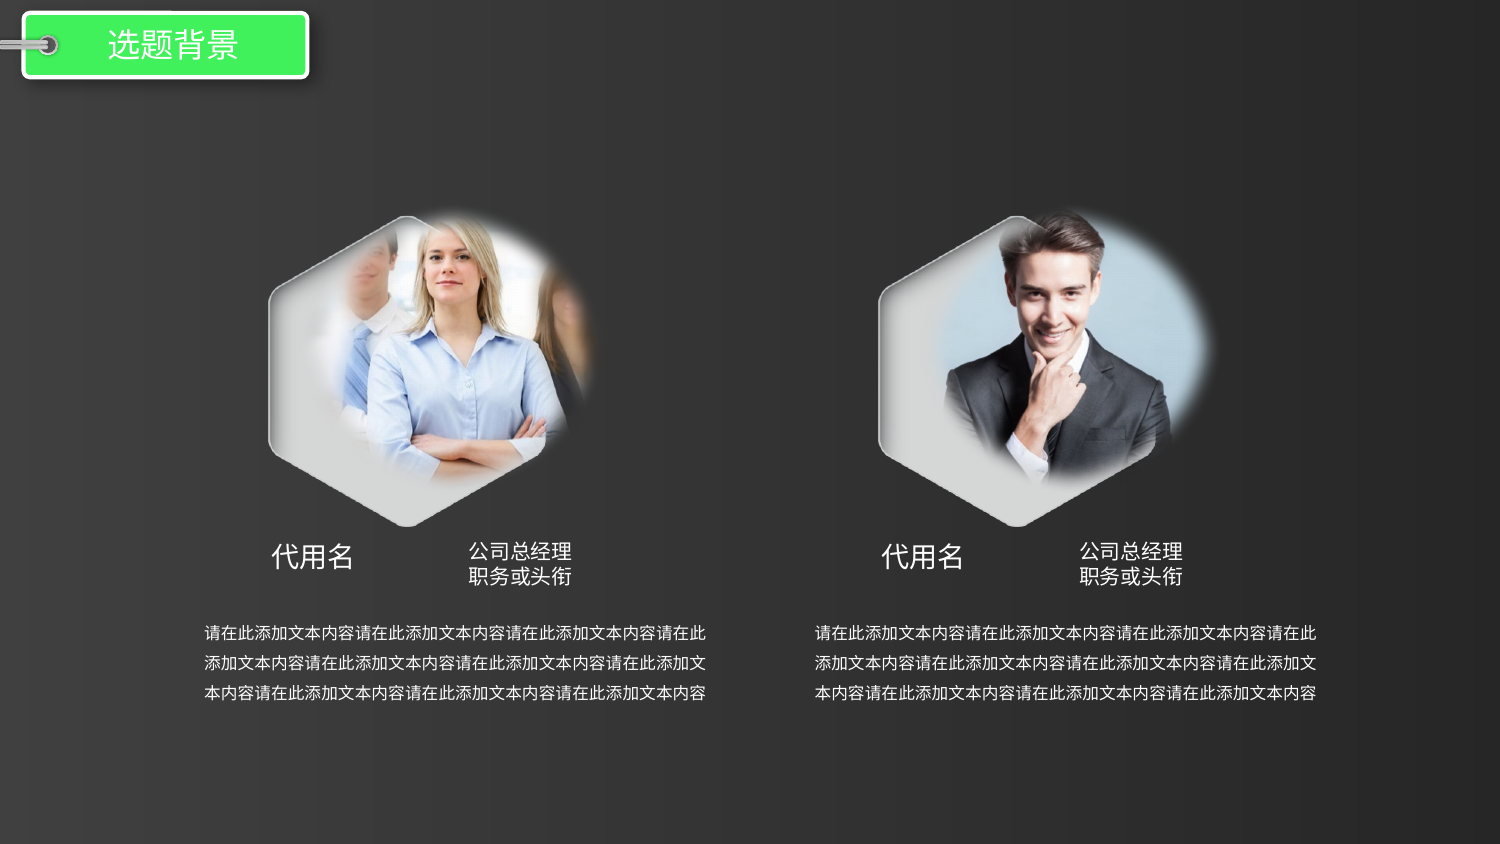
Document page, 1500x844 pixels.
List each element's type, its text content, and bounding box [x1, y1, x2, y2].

text_box 代用名 [256, 553, 453, 581]
text_box 请在此添加文本内容请在此添加文本内容请在此添加文本内容请在此添加文本内容请在此添加文本内容请在此添加文本内容请在此添加文本内容请在此添加文本内容请在此添加文本内容请在此添加文本内容 [799, 605, 1336, 710]
text_box 代用名 [867, 553, 1064, 581]
text_box 公司总经理 职务或头衔 [453, 531, 613, 596]
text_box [0, 40, 48, 49]
text_box 公司总经理 职务或头衔 [1064, 531, 1223, 596]
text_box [38, 35, 58, 55]
text_box [22, 11, 309, 79]
picture [834, 189, 1225, 553]
text_box 请在此添加文本内容请在此添加文本内容请在此添加文本内容请在此添加文本内容请在此添加文本内容请在此添加文本内容请在此添加文本内容请在此添加文本内容请在此添加文本内容请在此添加文本内容 [189, 605, 725, 710]
picture [224, 189, 609, 553]
text_box 选题背景 [39, 17, 308, 72]
